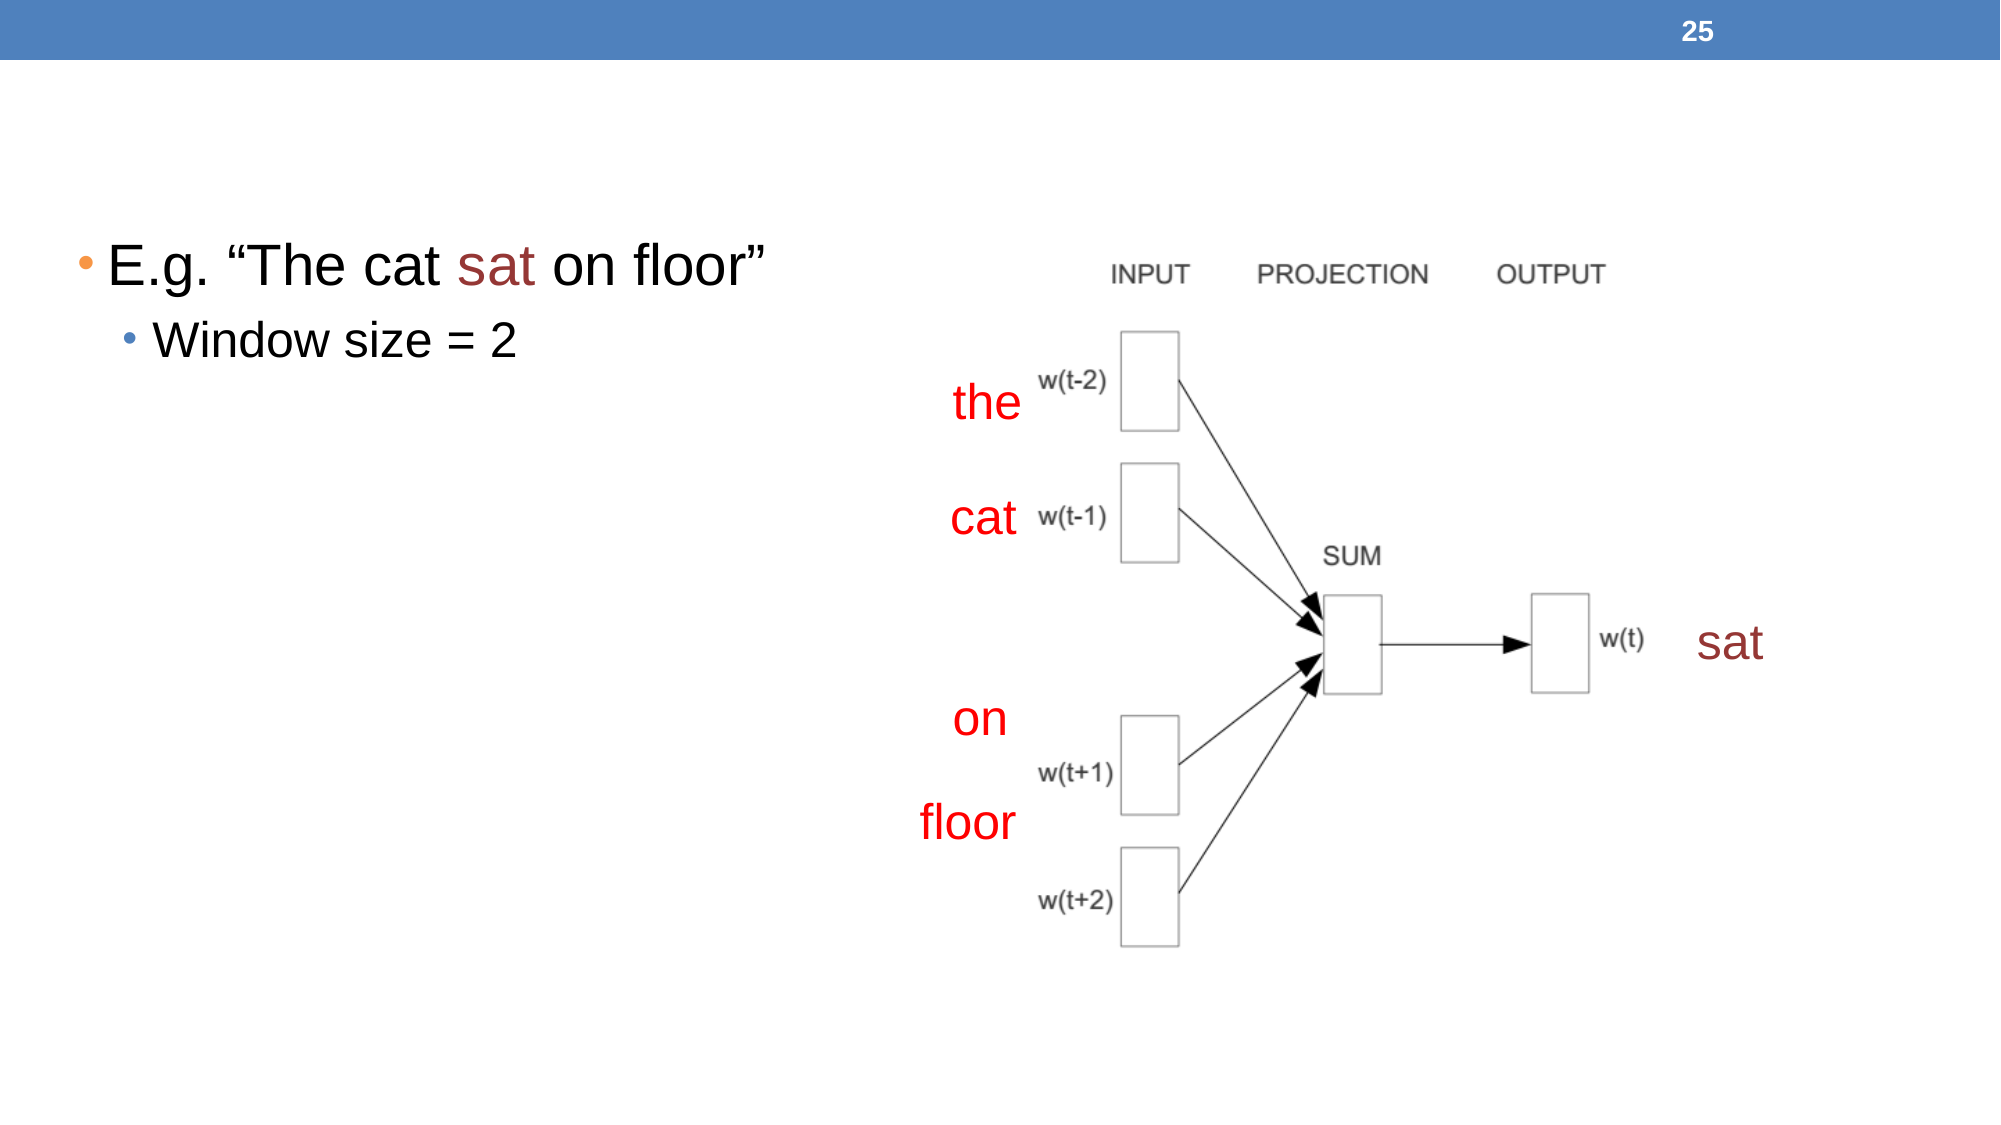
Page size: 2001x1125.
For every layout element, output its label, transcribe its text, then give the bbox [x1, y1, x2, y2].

text_box sat [1682, 601, 1779, 677]
text_box the [937, 362, 1021, 437]
slide_number 25 [1666, 3, 1900, 57]
text_box on [937, 677, 1021, 753]
text_box cat [935, 476, 1021, 552]
list E.g. “The cat sat on floor” Window size = 2 [62, 219, 1738, 1063]
picture [1024, 249, 1652, 981]
text_box floor [904, 781, 1021, 857]
